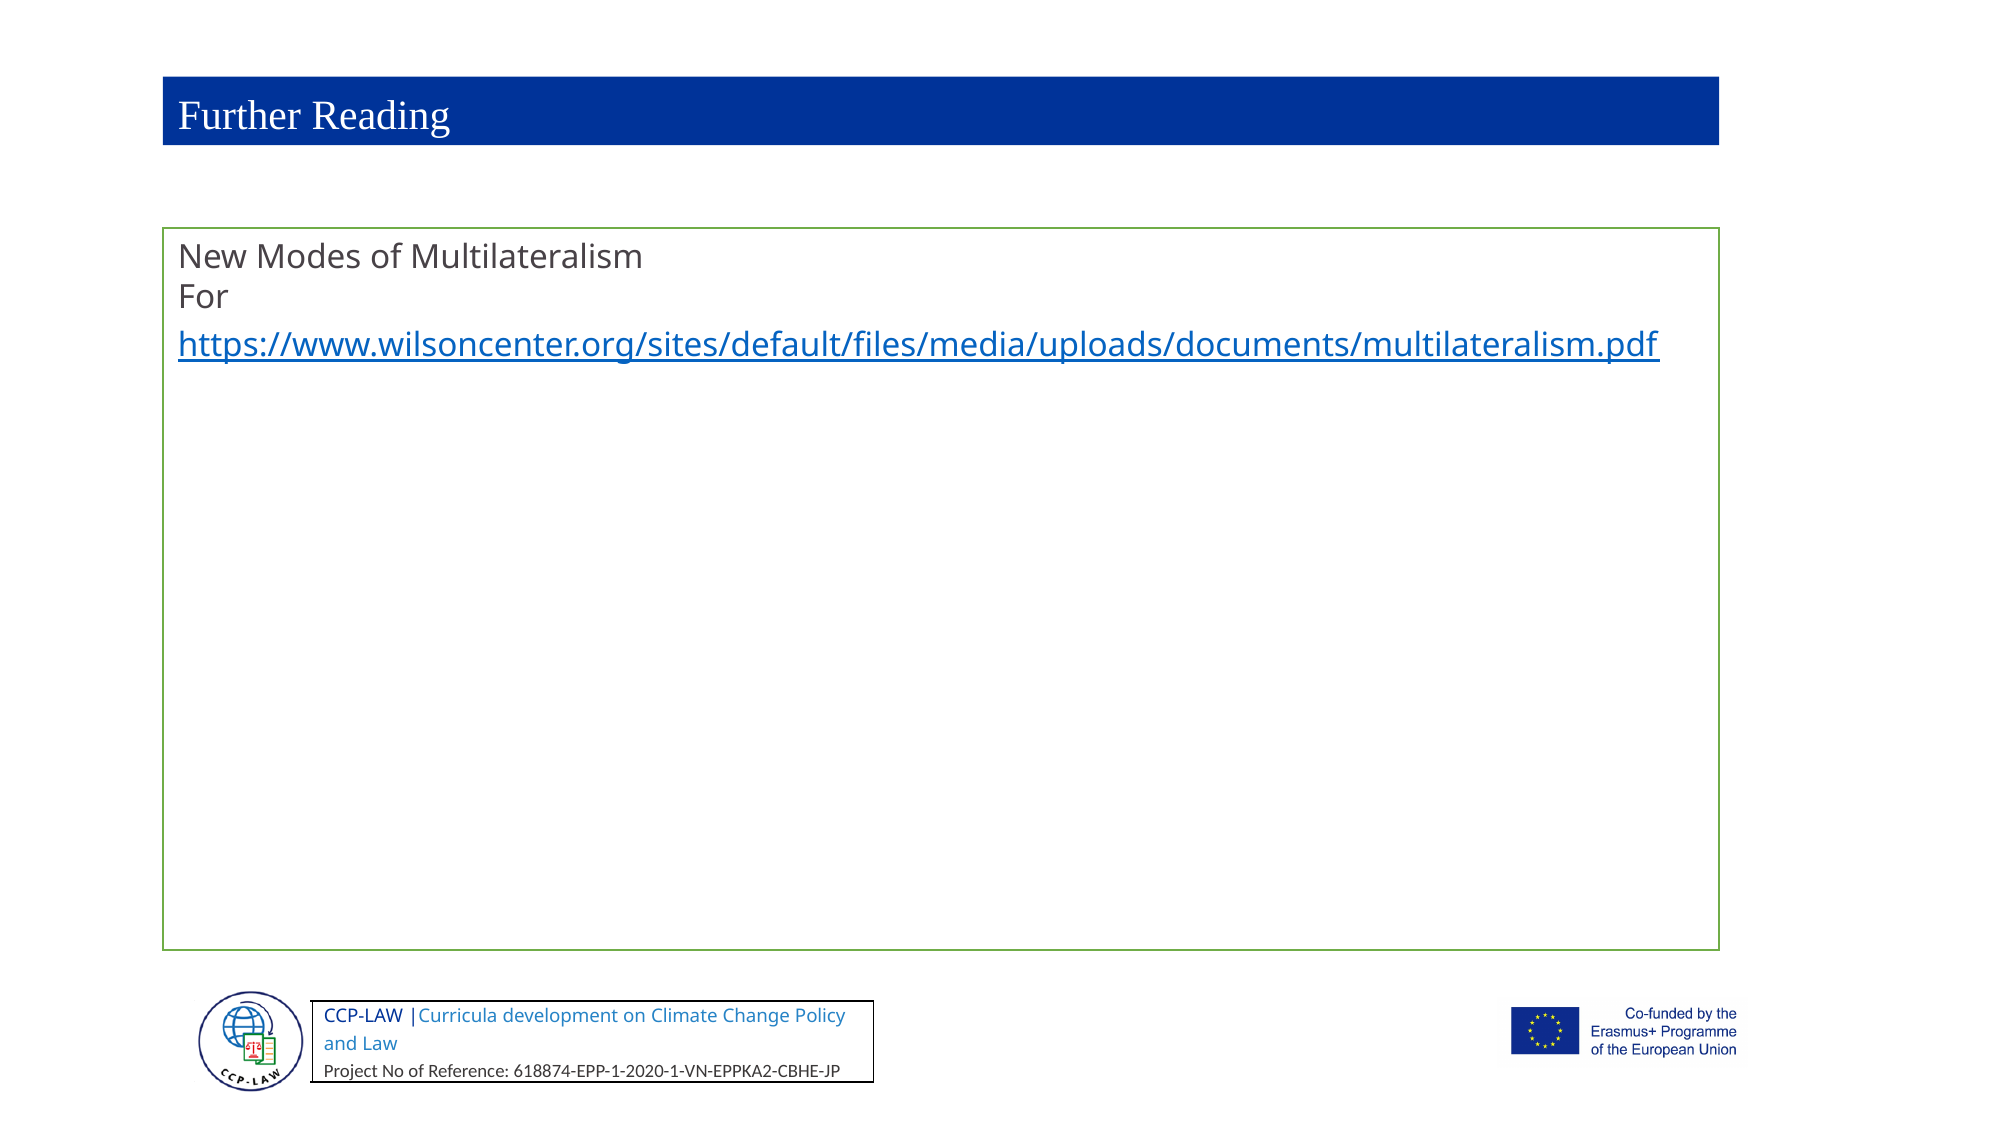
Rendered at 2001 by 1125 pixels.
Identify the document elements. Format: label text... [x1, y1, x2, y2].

text_box Further Reading [162, 76, 1720, 146]
text_box New Modes of Multilateralism For https://www.wilsoncenter.org/sites/default/files/media/uploads/documents/multilateralism.pdf [162, 227, 1720, 950]
picture [1497, 997, 1748, 1068]
picture [195, 984, 310, 1095]
